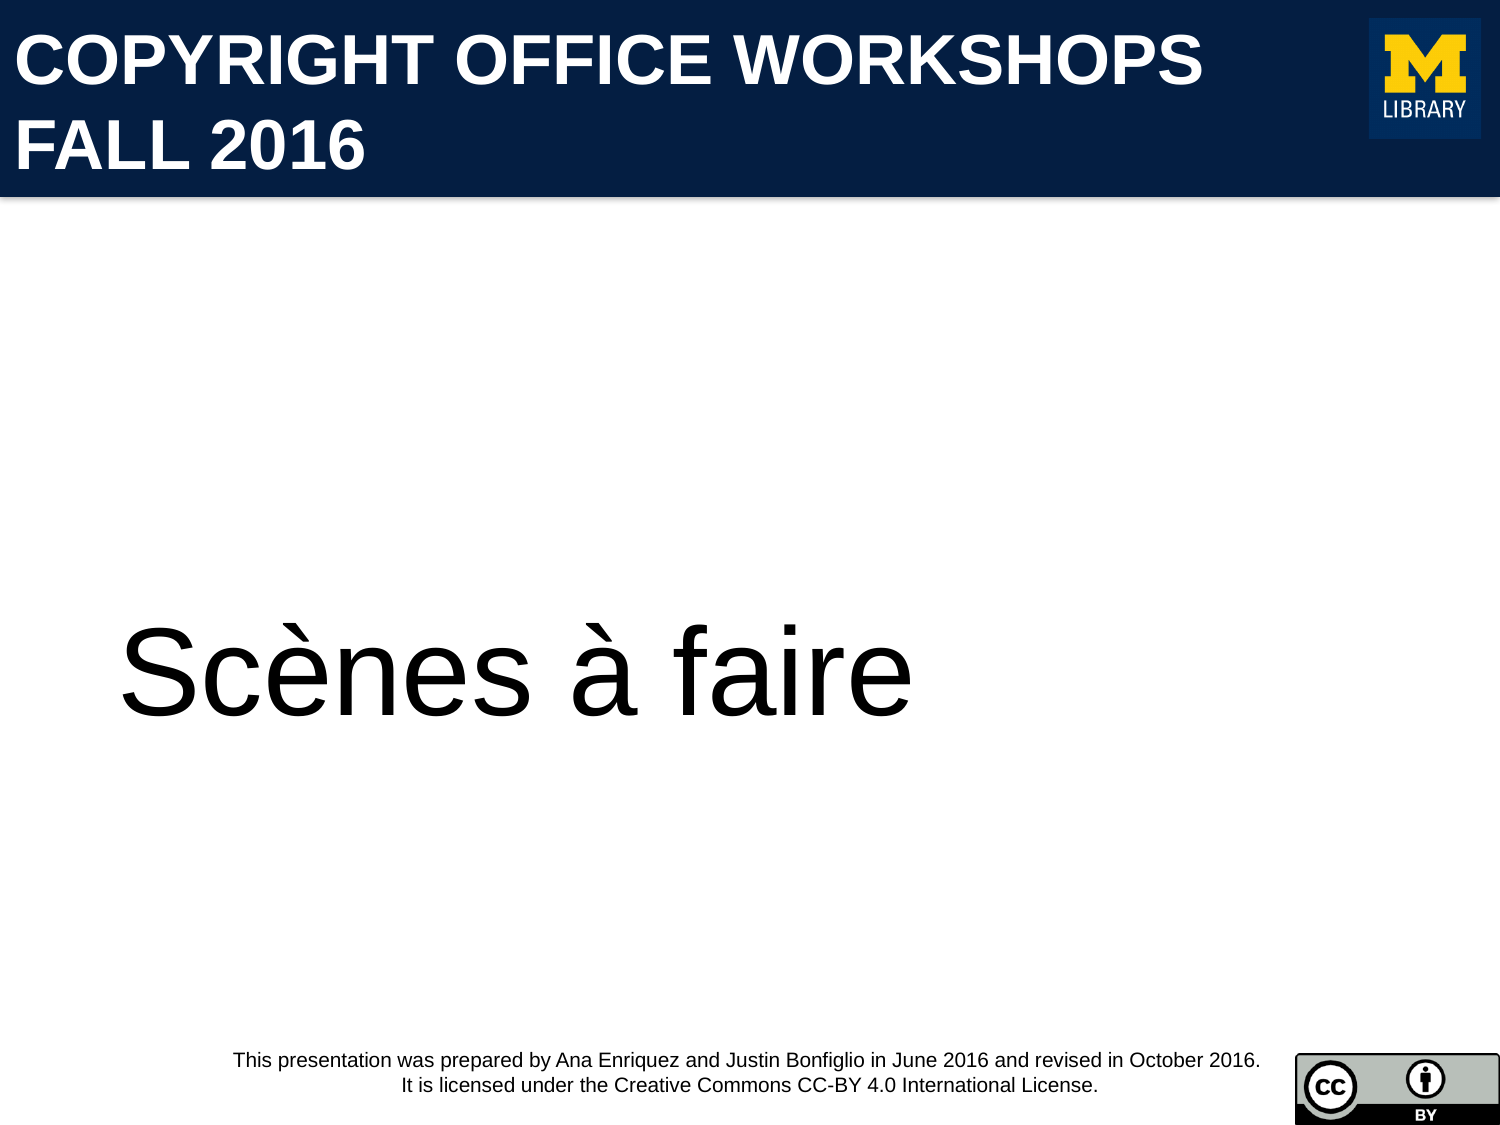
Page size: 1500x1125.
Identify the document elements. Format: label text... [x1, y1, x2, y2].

footer This presentation was prepared by Ana Enriquez and Justin Bonfiglio in June 2016 and revised in October 2016. It is licensed under the Creative Commons CC-BY 4.0 International License. [75, 1039, 1425, 1100]
picture [1295, 1053, 1500, 1125]
title Scènes à faire [102, 280, 1397, 749]
